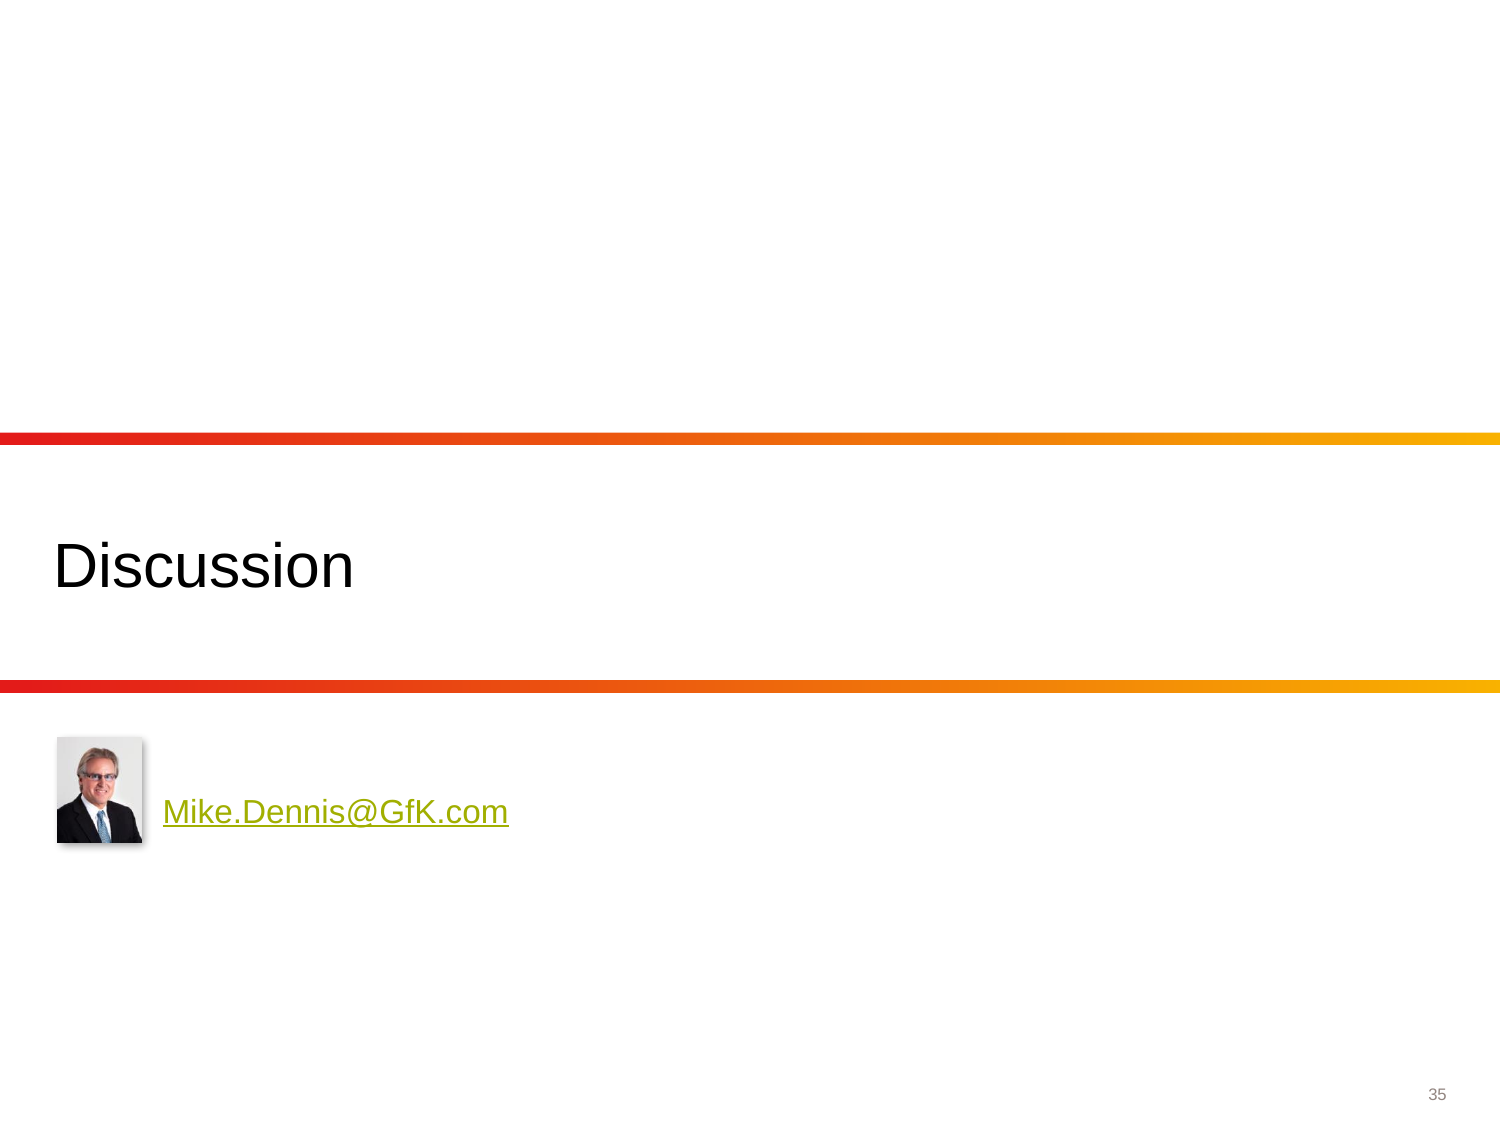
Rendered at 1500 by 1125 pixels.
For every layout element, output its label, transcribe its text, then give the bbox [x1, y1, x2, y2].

text_box Mike.Dennis@GfK.com [162, 790, 1113, 966]
picture [57, 737, 142, 843]
title Discussion [0, 444, 1500, 681]
